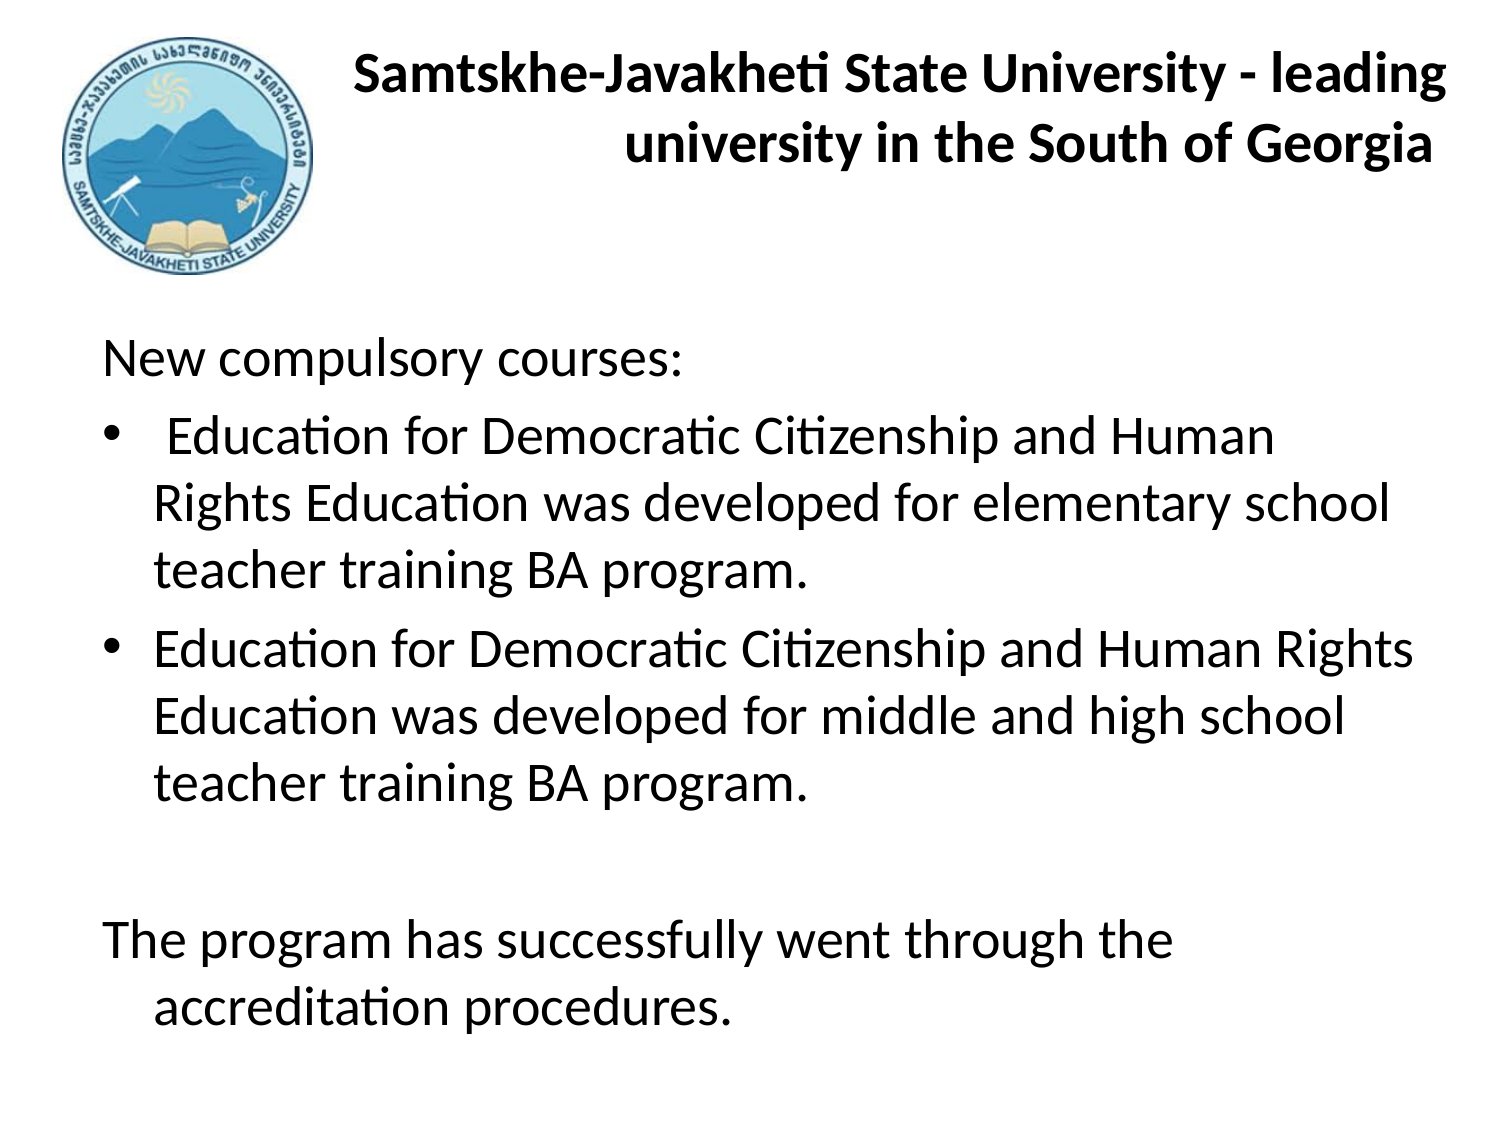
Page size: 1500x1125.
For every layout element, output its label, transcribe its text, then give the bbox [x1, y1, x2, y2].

list New compulsory courses: Education for Democratic Citizenship and Human Rights Education was developed for elementary school teacher training BA program. Education for Democratic Citizenship and Human Rights Education was developed for middle and high school teacher training BA program. The program has successfully went through the accreditation procedures. [87, 312, 1438, 1055]
picture [62, 37, 313, 276]
title Samtskhe-Javakheti State University - leading university in the South of Georgia [316, 45, 1463, 233]
